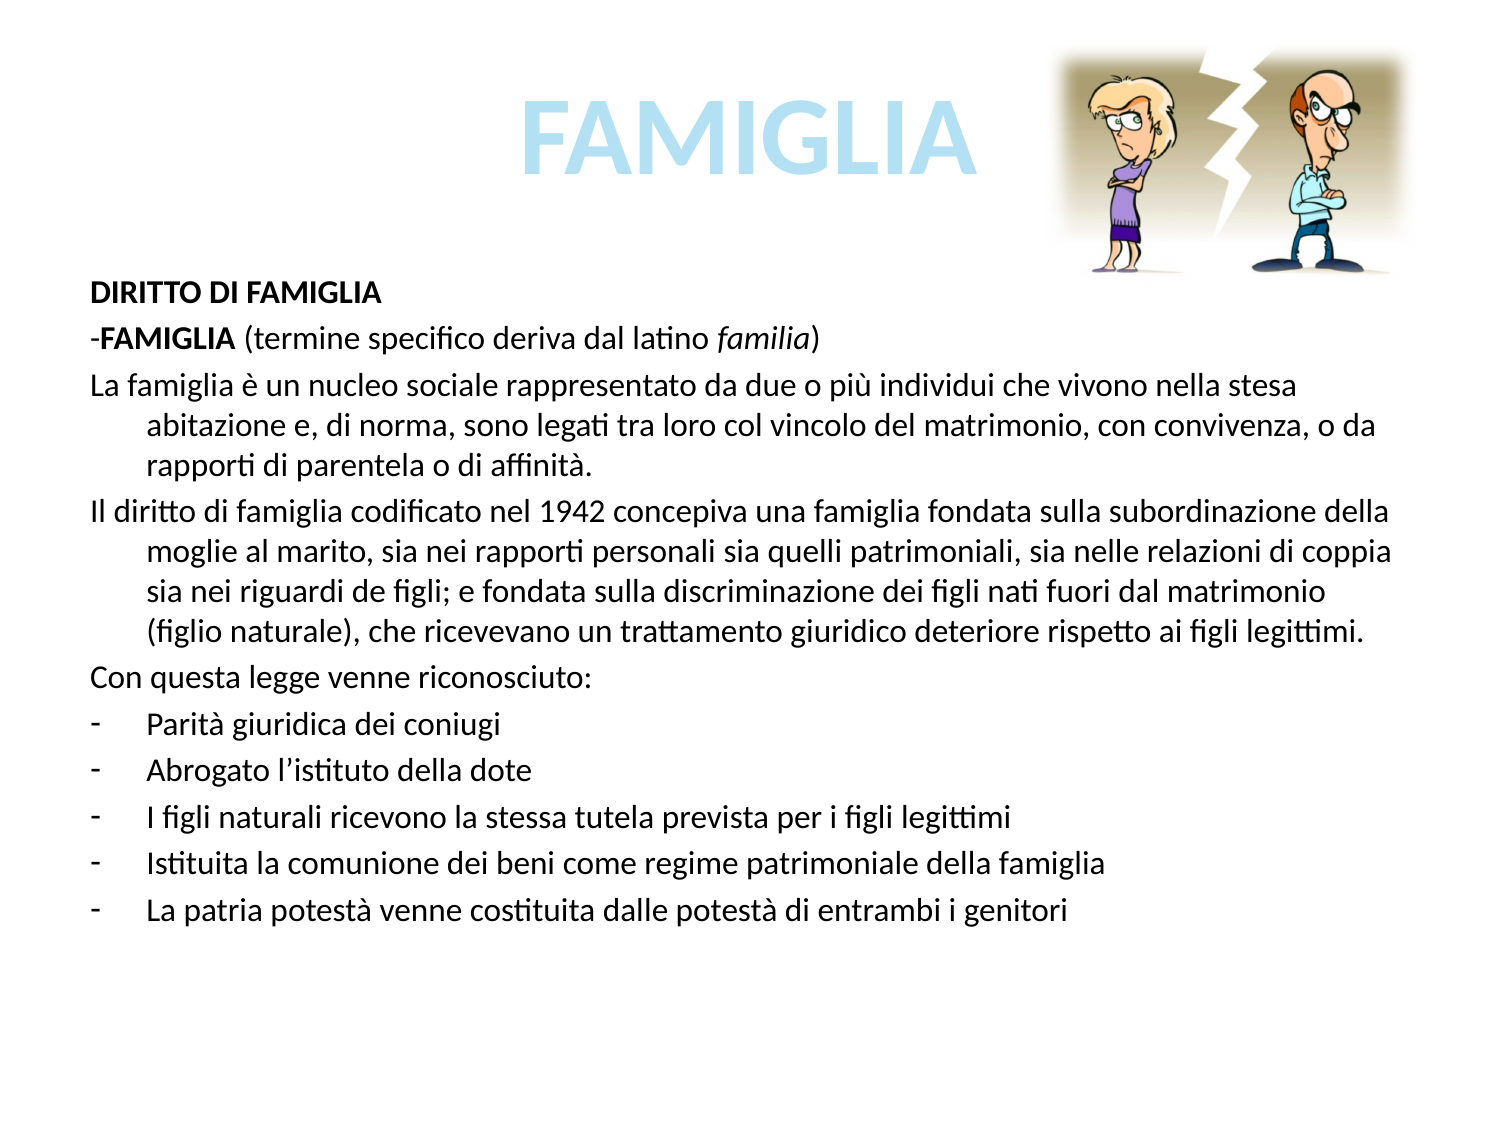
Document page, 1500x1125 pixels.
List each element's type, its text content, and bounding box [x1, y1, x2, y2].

list DIRITTO DI FAMIGLIA -FAMIGLIA (termine specifico deriva dal latino familia) La famiglia è un nucleo sociale rappresentato da due o più individui che vivono nella stesa abitazione e, di norma, sono legati tra loro col vincolo del matrimonio, con convivenza, o da rapporti di parentela o di affinità. Il diritto di famiglia codificato nel 1942 concepiva una famiglia fondata sulla subordinazione della moglie al marito, sia nei rapporti personali sia quelli patrimoniali, sia nelle relazioni di coppia sia nei riguardi de figli; e fondata sulla discriminazione dei figli nati fuori dal matrimonio (figlio naturale), che ricevevano un trattamento giuridico deteriore rispetto ai figli legittimi. Con questa legge venne riconosciuto: Parità giuridica dei coniugi Abrogato l’istituto della dote I figli naturali ricevono la stessa tutela prevista per i figli legittimi Istituita la comunione dei beni come regime patrimoniale della famiglia La patria potestà venne costituita dalle potestà di entrambi i genitori [75, 262, 1425, 1005]
picture [1045, 42, 1418, 291]
text_box FAMIGLIA [504, 54, 994, 205]
